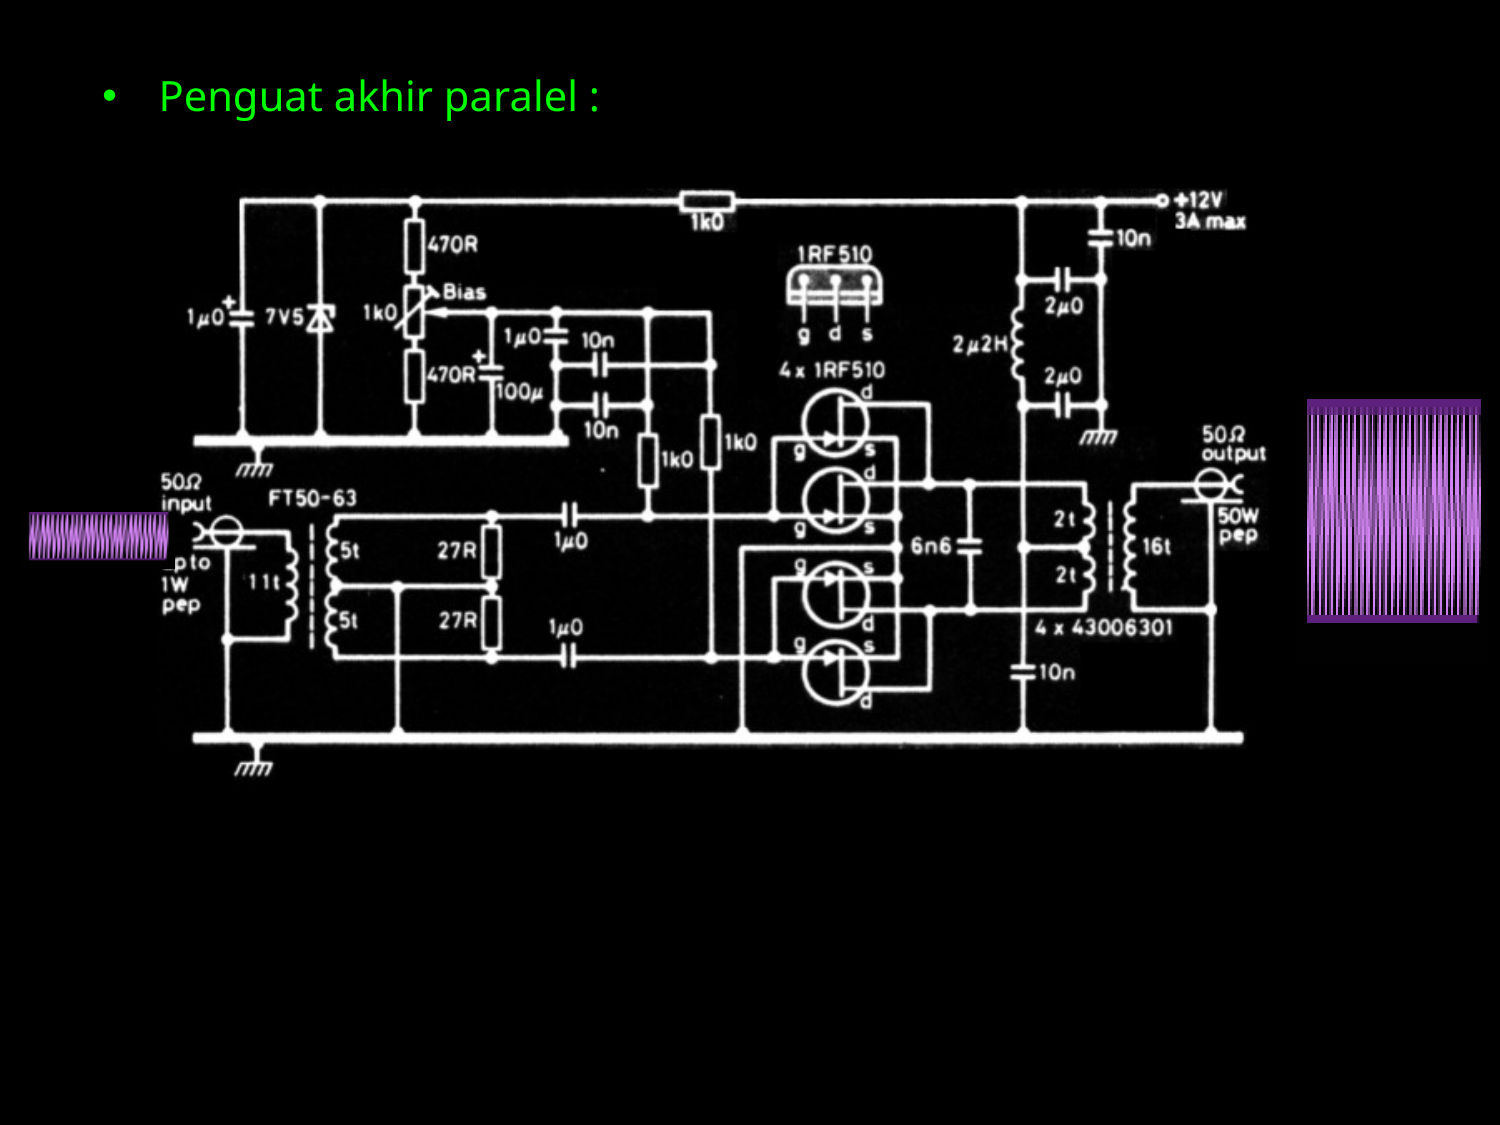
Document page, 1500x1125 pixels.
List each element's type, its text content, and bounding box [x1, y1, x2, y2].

text_box Penguat akhir paralel : [87, 62, 1414, 128]
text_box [19, 174, 1489, 788]
